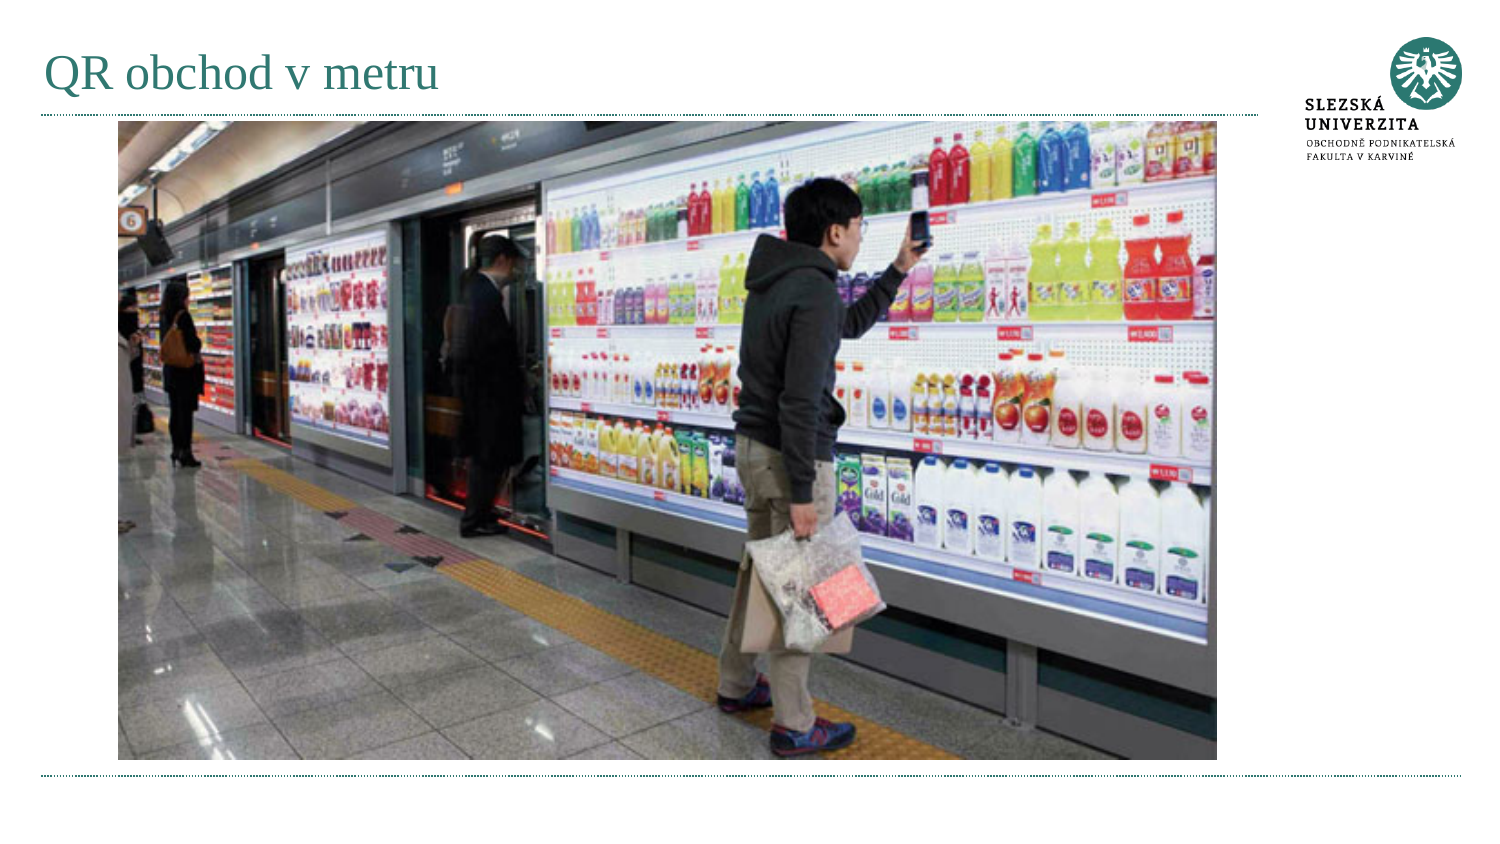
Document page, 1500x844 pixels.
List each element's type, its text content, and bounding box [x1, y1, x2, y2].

picture [1305, 37, 1462, 160]
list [117, 120, 1217, 760]
title QR obchod v metru [29, 32, 668, 116]
